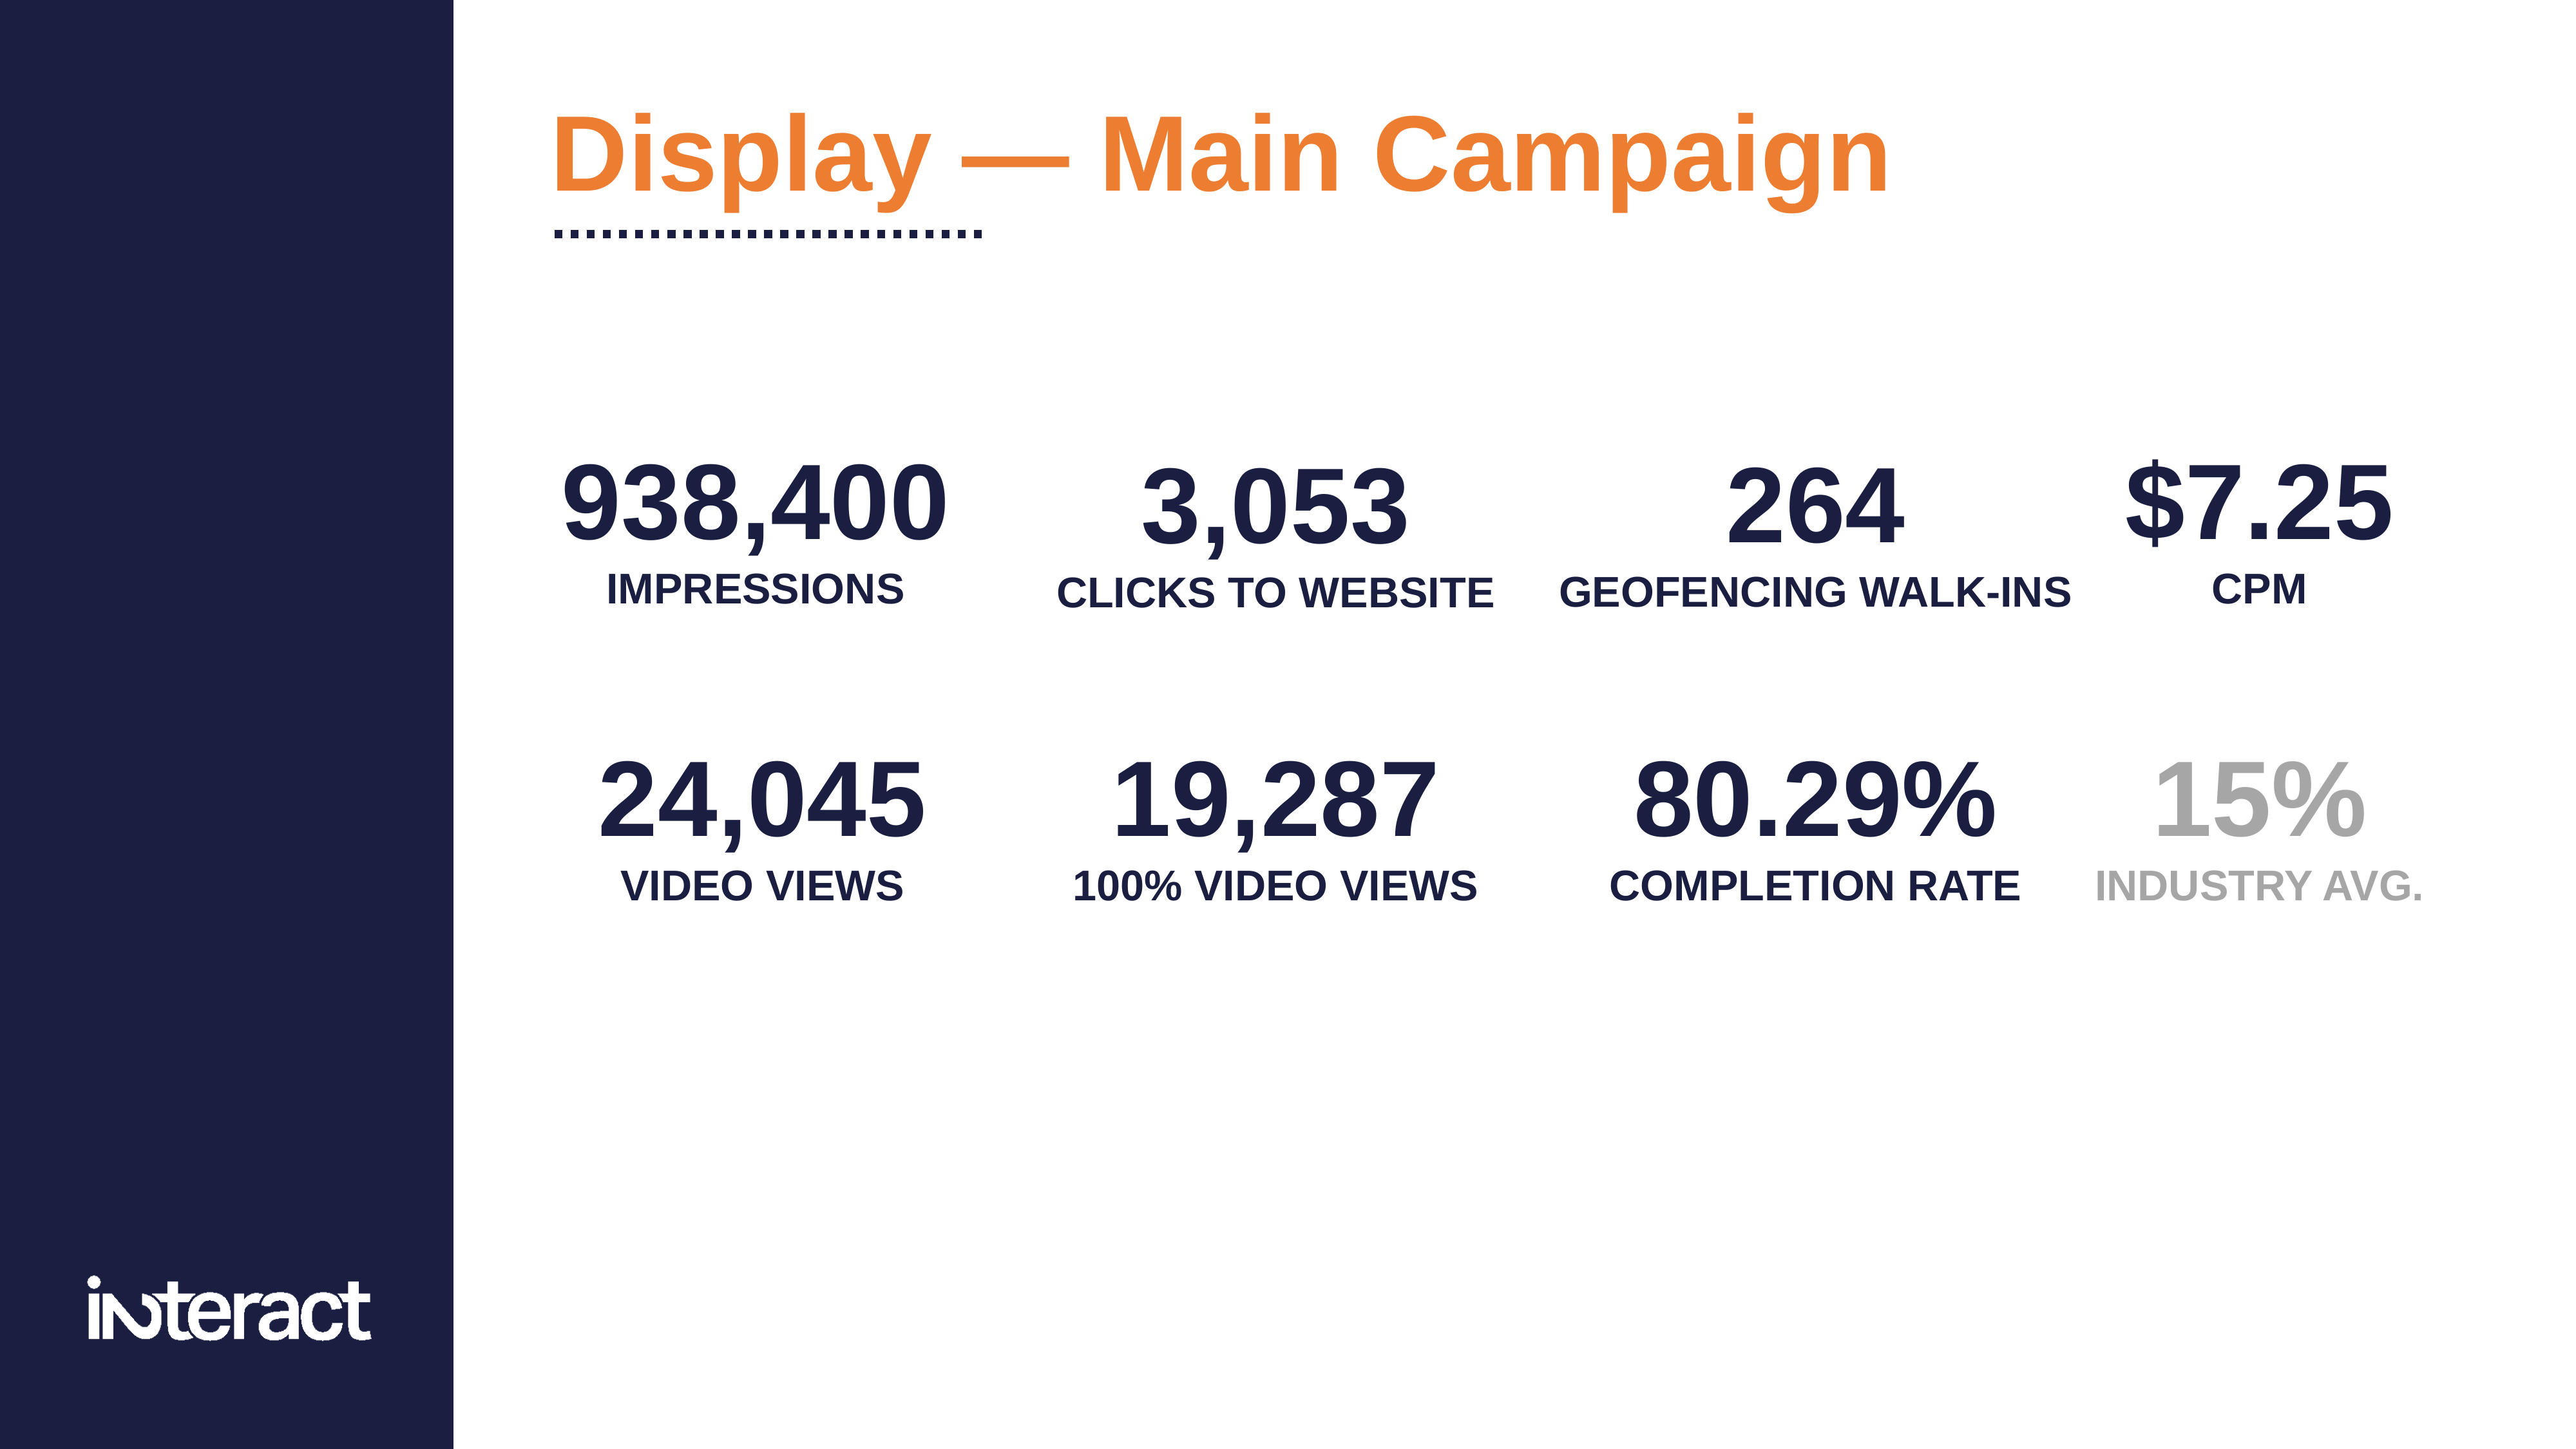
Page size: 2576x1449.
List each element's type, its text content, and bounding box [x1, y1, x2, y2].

text_box 19,287 100% VIDEO VIEWS [1049, 724, 1503, 914]
text_box [0, 0, 453, 1449]
text_box 264 GEOFENCING WALK-INS [1449, 430, 2182, 621]
text_box 15% INDUSTRY AVG. [2058, 724, 2461, 914]
picture [75, 1265, 377, 1352]
text_box 938,400 IMPRESSIONS [500, 427, 1011, 617]
text_box 80.29% COMPLETION RATE [1598, 724, 2034, 914]
text_box $7.25 CPM [2033, 427, 2486, 617]
text_box Display — Main Campaign [541, 79, 2182, 218]
text_box 24,045 VIDEO VIEWS [535, 724, 989, 914]
text_box 3,053 CLICKS TO WEBSITE [1031, 431, 1449, 621]
